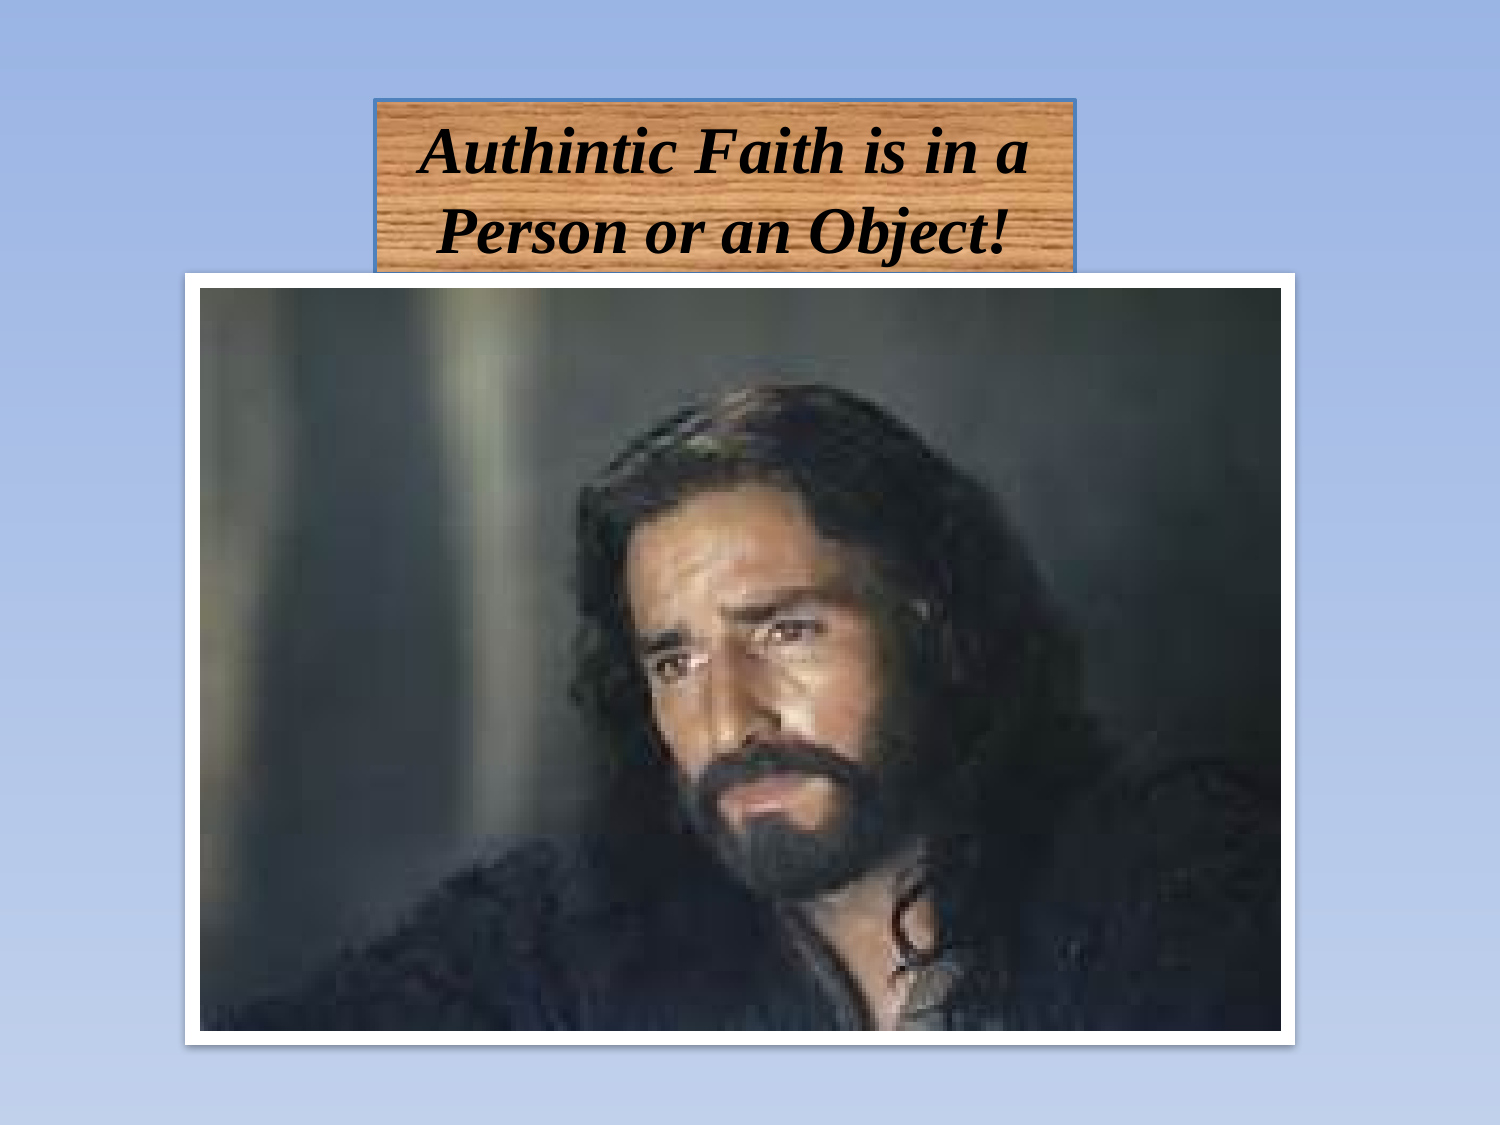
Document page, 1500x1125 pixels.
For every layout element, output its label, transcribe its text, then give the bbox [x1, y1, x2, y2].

picture [199, 287, 1281, 1031]
text_box Authintic Faith is in a Person or an Object! [373, 98, 1077, 270]
